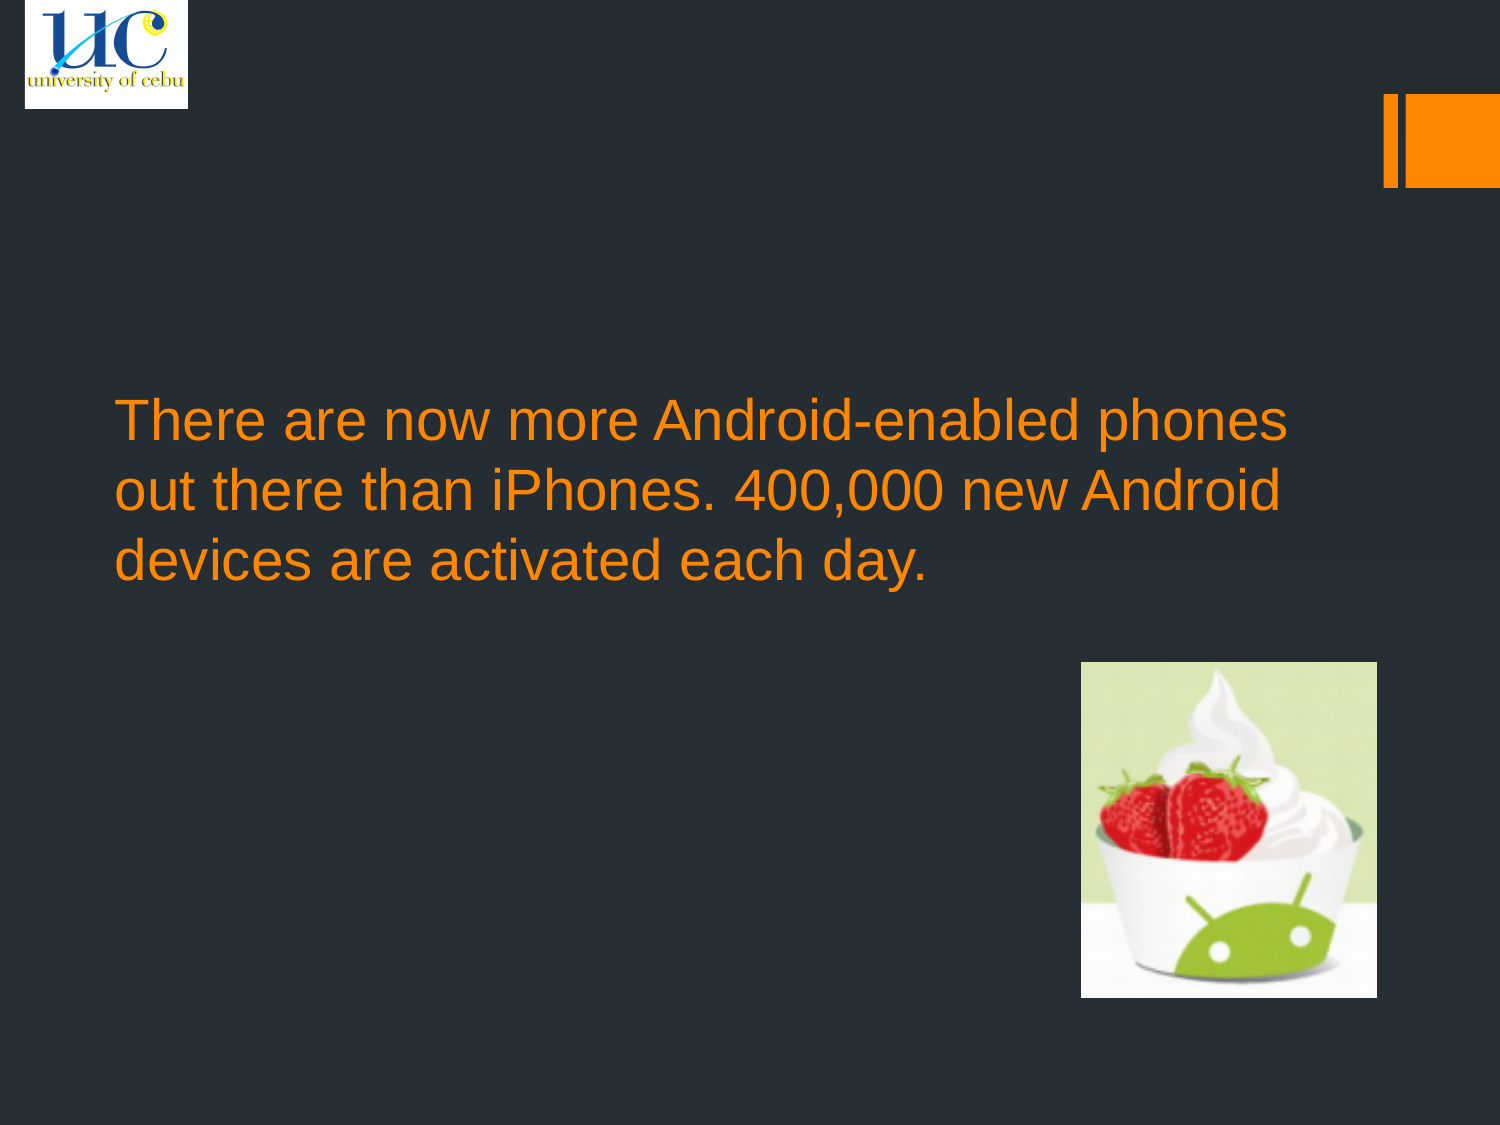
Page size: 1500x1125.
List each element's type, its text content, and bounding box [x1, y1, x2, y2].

picture [24, 0, 188, 109]
picture [1080, 661, 1377, 999]
title There are now more Android-enabled phones out there than iPhones. 400,000 new Android devices are activated each day. [99, 375, 1400, 650]
